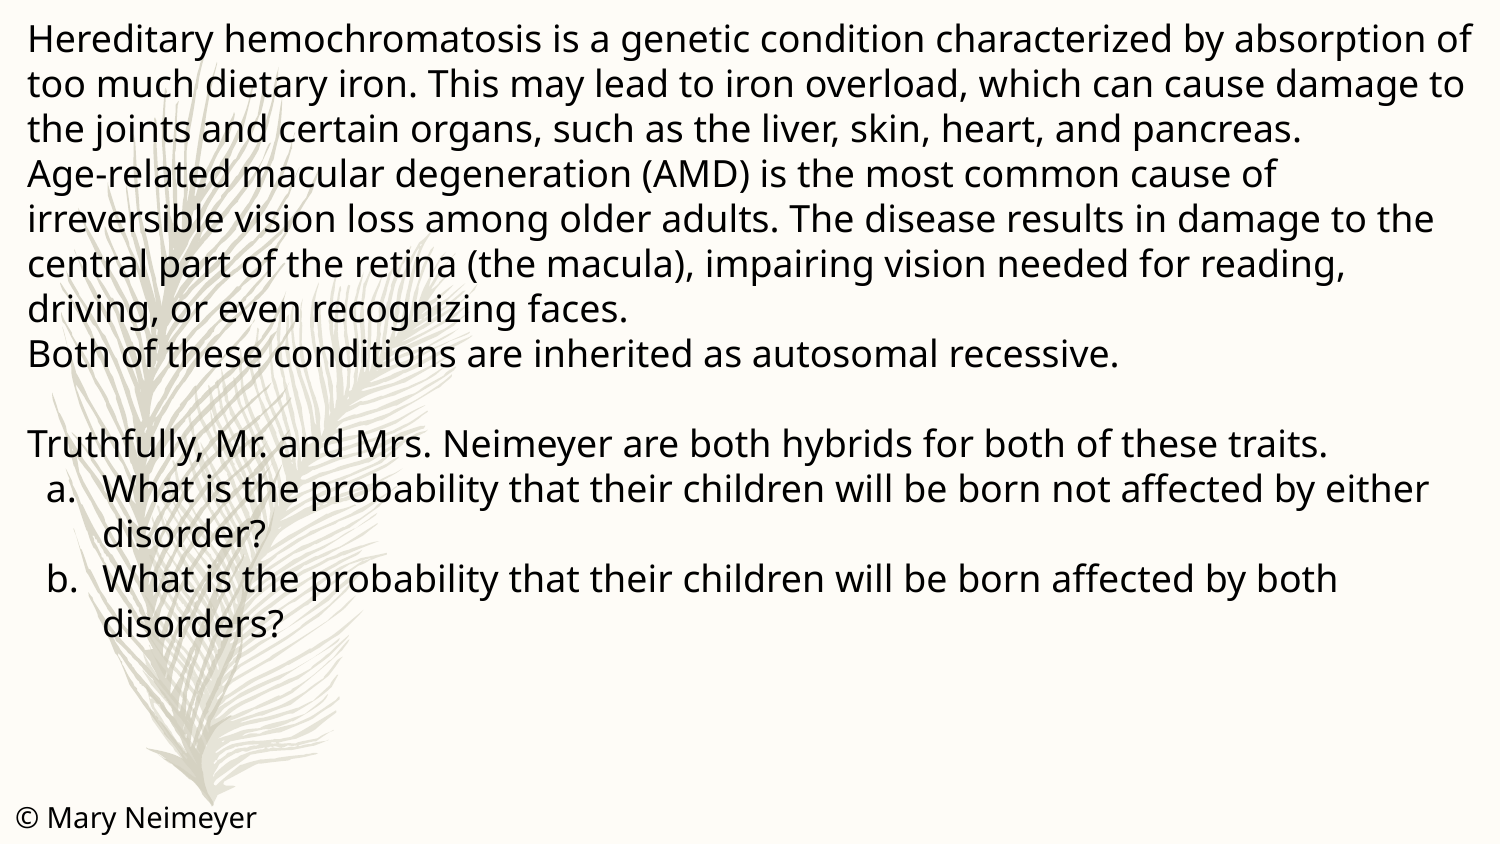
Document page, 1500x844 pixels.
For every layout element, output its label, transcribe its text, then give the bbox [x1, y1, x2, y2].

text_box Hereditary hemochromatosis is a genetic condition characterized by absorption of too much dietary iron. This may lead to iron overload, which can cause damage to the joints and certain organs, such as the liver, skin, heart, and pancreas. Age-related macular degeneration (AMD) is the most common cause of irreversible vision loss among older adults. The disease results in damage to the central part of the retina (the macula), impairing vision needed for reading, driving, or even recognizing faces. Both of these conditions are inherited as autosomal recessive. Truthfully, Mr. and Mrs. Neimeyer are both hybrids for both of these traits. What is the probability that their children will be born not affected by either disorder? What is the probability that their children will be born affected by both disorders? [12, 0, 1500, 540]
